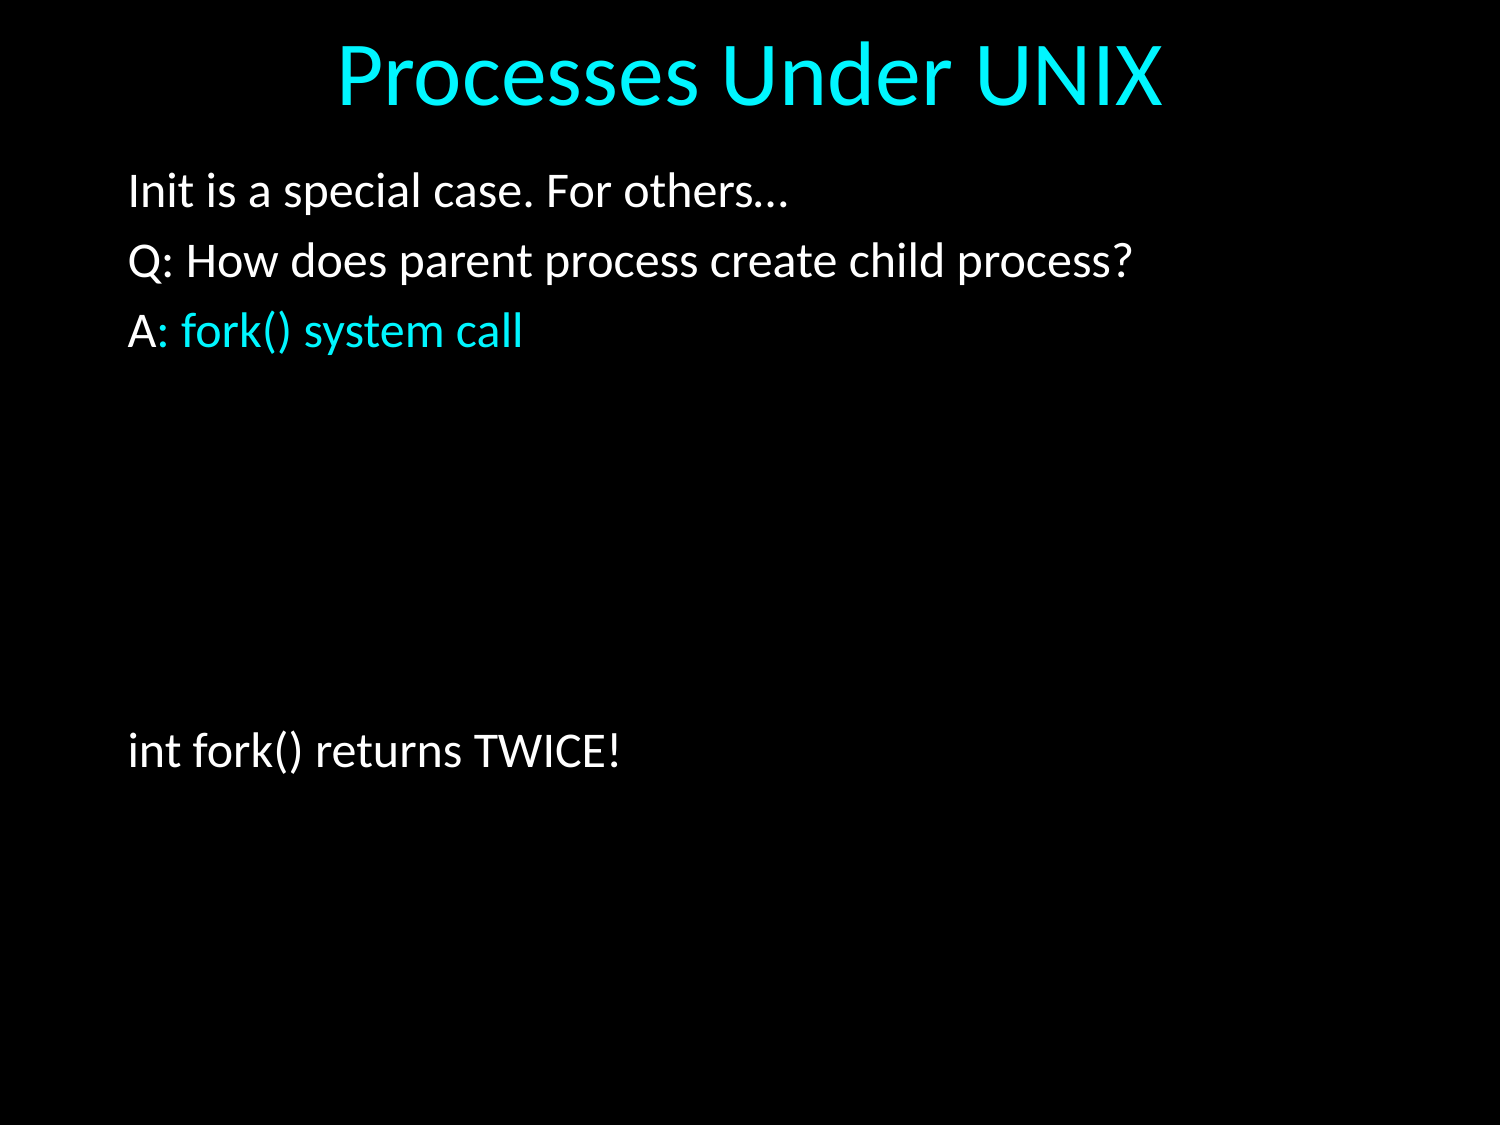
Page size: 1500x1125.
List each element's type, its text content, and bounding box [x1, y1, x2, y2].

list Init is a special case. For others… Q: How does parent process create child process? A: fork() system call int fork() returns TWICE! [112, 149, 1500, 1075]
title Processes Under UNIX [37, 24, 1463, 113]
